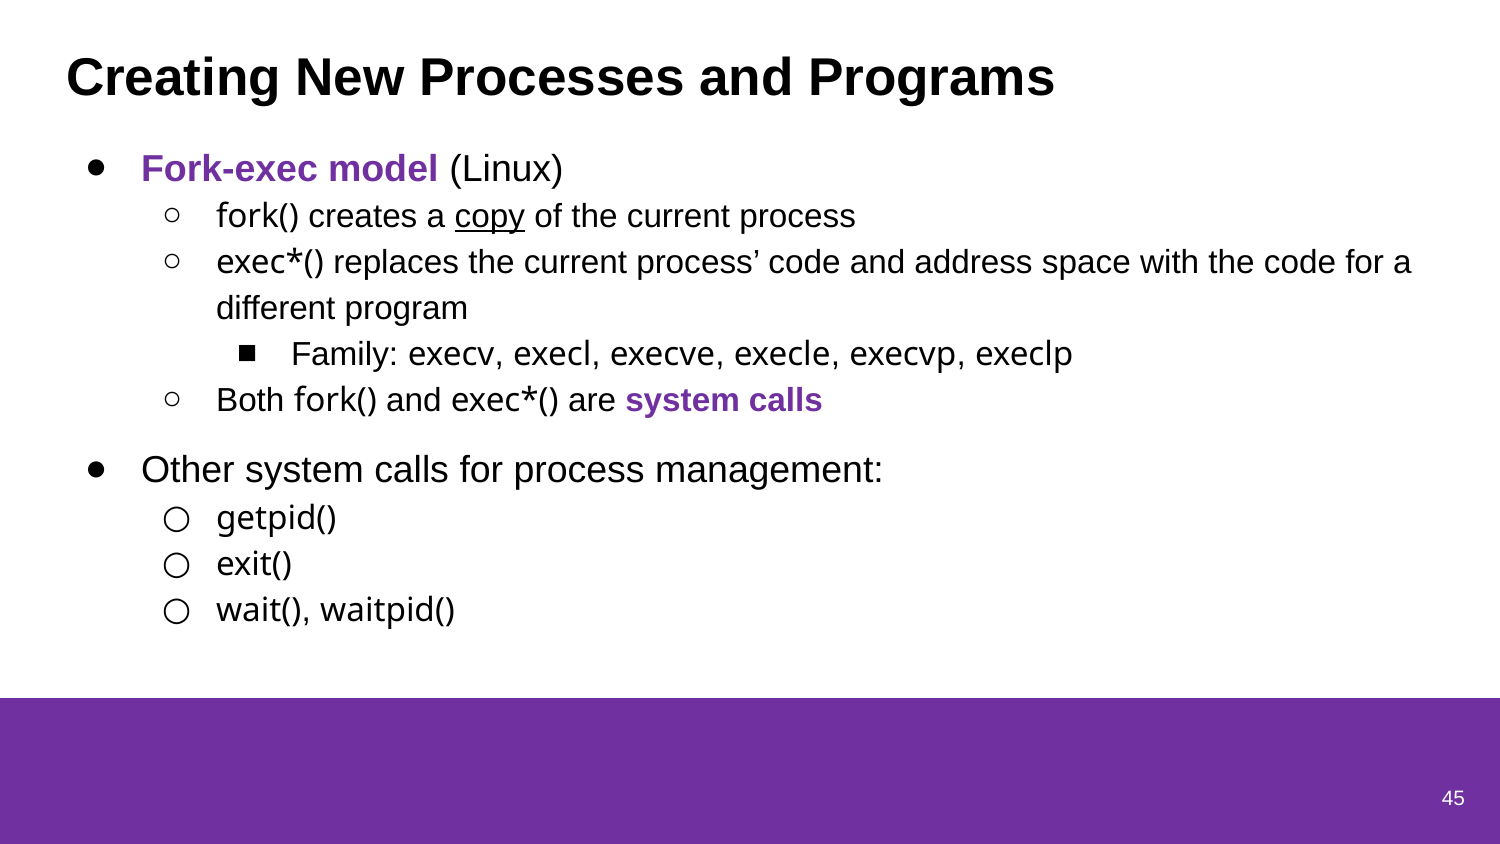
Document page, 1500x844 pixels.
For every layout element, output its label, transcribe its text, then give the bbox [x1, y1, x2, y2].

slide_number 45 [1389, 764, 1480, 830]
list Fork-exec model (Linux) fork() creates a copy of the current process exec*() replaces the current process’ code and address space with the code for a different program Family: execv, execl, execve, execle, execvp, execlp Both fork() and exec*() are system calls Other system calls for process management: getpid() exit() wait(), waitpid() [51, 121, 1449, 699]
title Creating New Processes and Programs [51, 27, 1449, 121]
picture [0, 0, 1500, 698]
